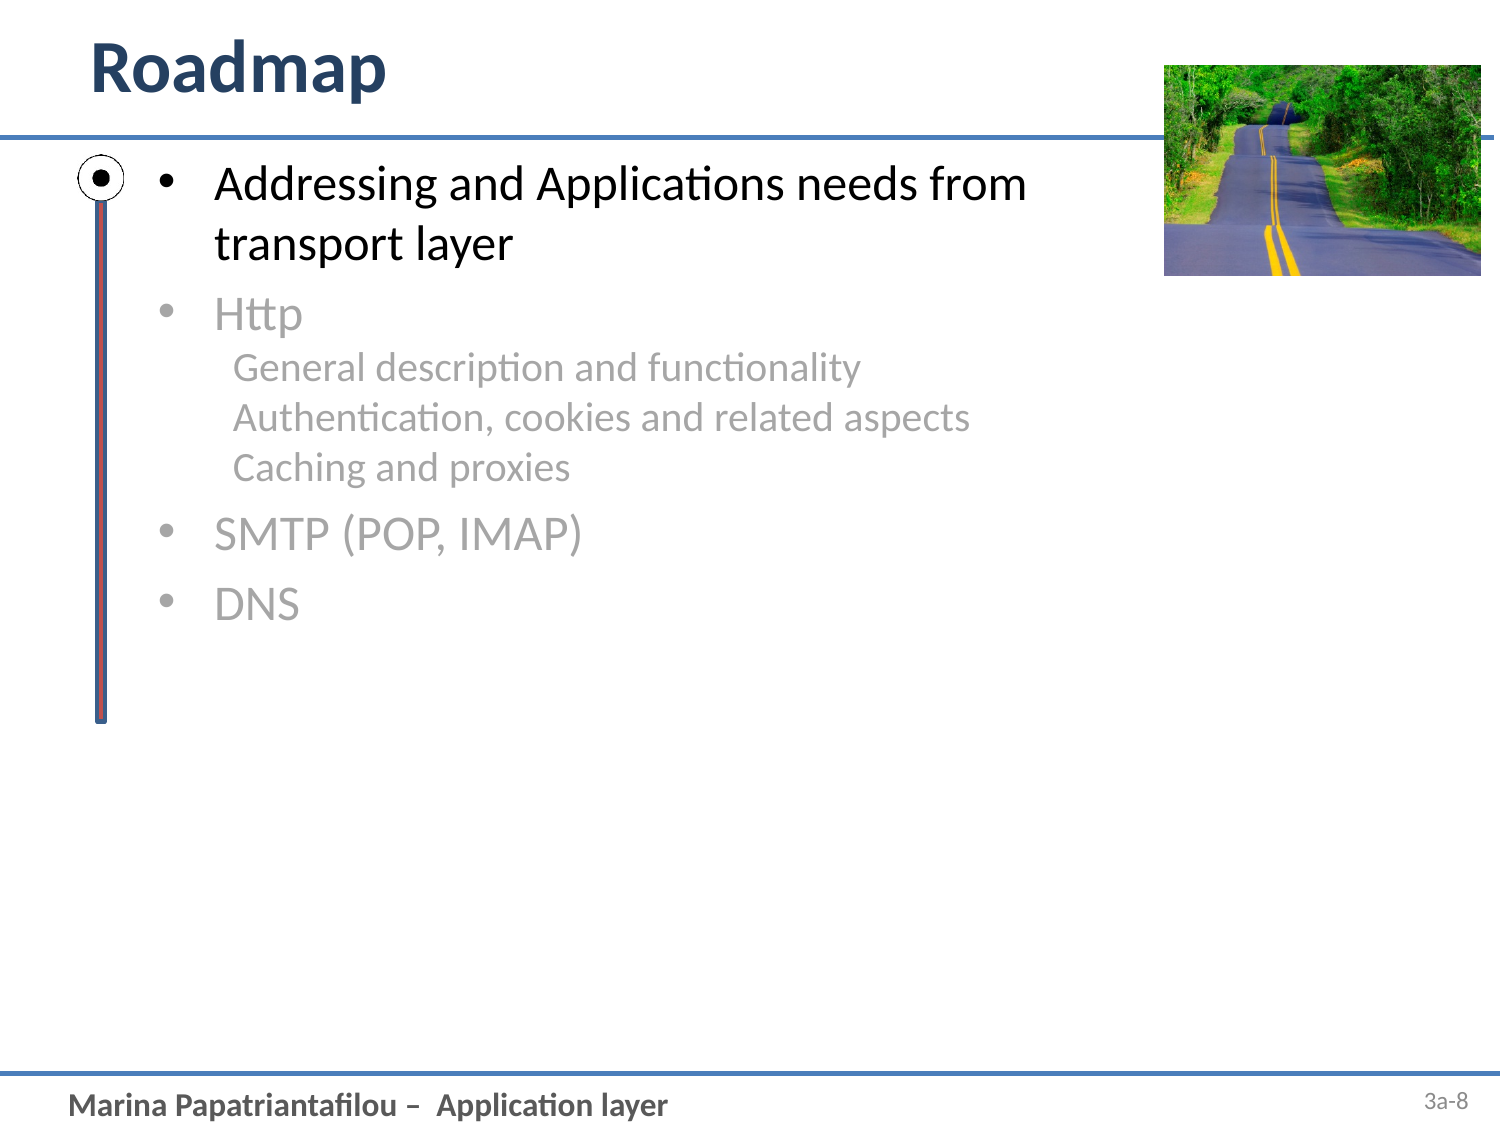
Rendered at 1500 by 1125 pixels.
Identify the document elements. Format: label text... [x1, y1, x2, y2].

title Roadmap [75, 0, 1425, 126]
picture [77, 154, 124, 201]
picture [1164, 64, 1481, 276]
text_box Addressing and Applications needs from transport layer Http General description and functionality Authentication, cookies and related aspects Caching and proxies SMTP (POP, IMAP) DNS [143, 142, 1125, 638]
text_box [95, 210, 107, 724]
slide_number 3a-8 [1364, 1069, 1484, 1125]
